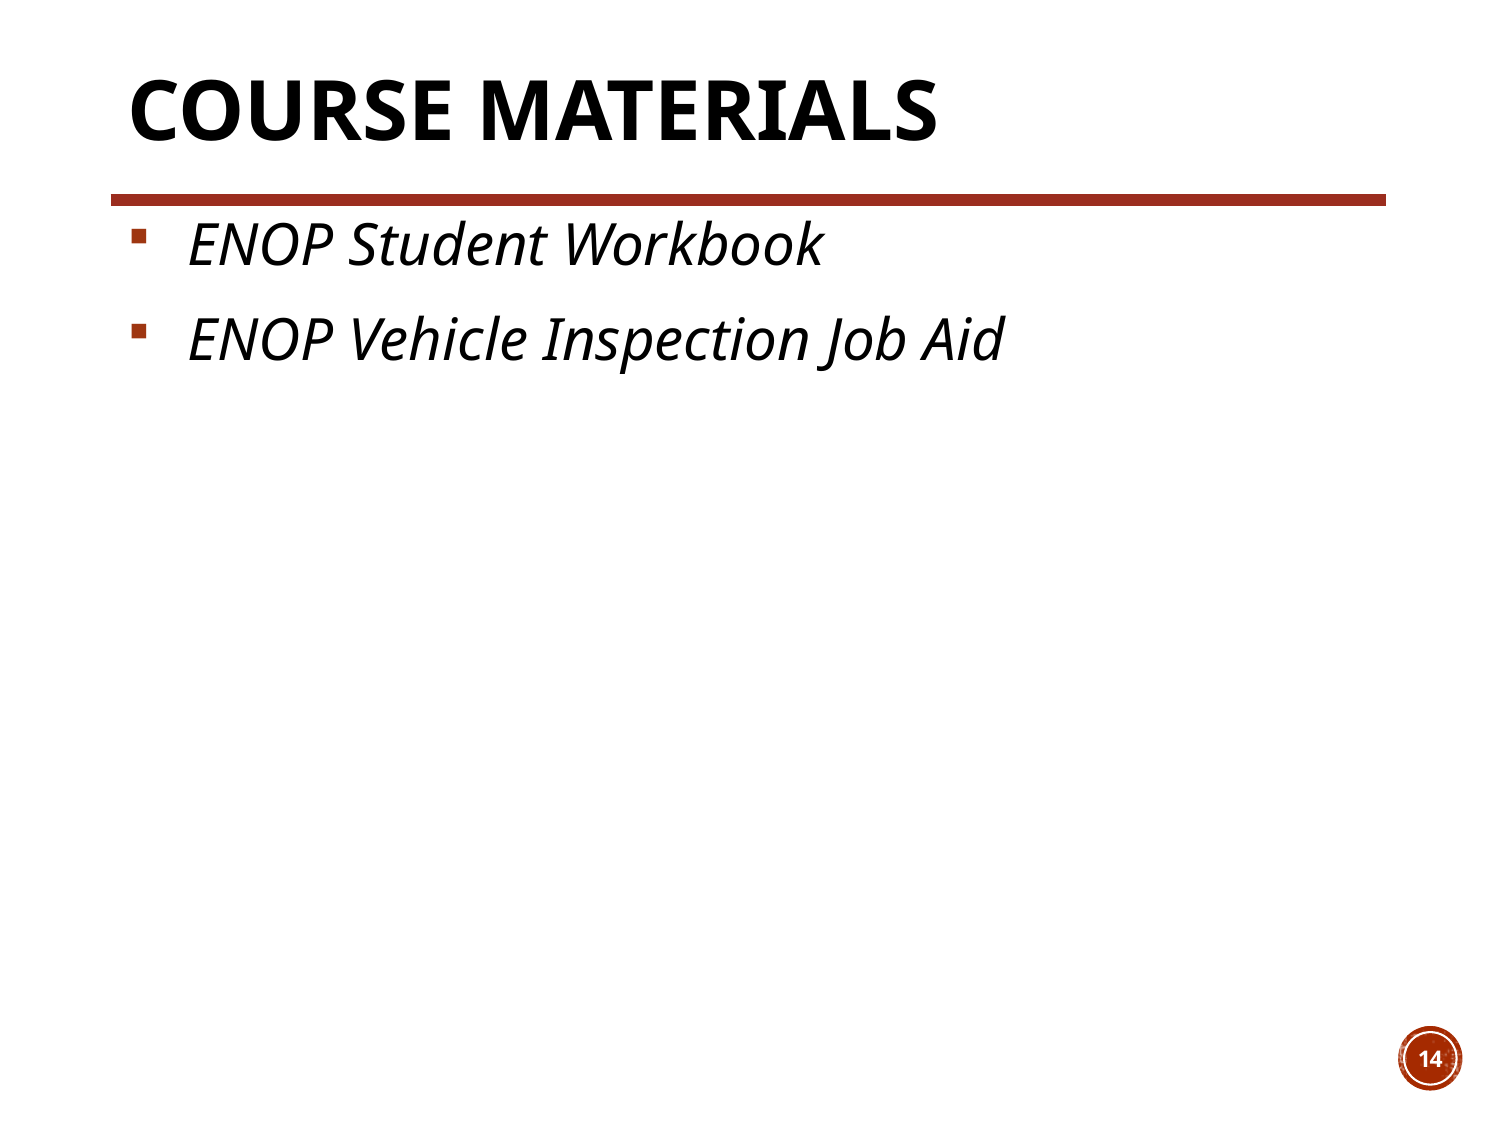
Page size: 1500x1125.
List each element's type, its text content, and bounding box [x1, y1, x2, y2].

list ENOP Student Workbook ENOP Vehicle Inspection Job Aid [112, 200, 1388, 1091]
title Course Materials [112, 31, 1388, 182]
